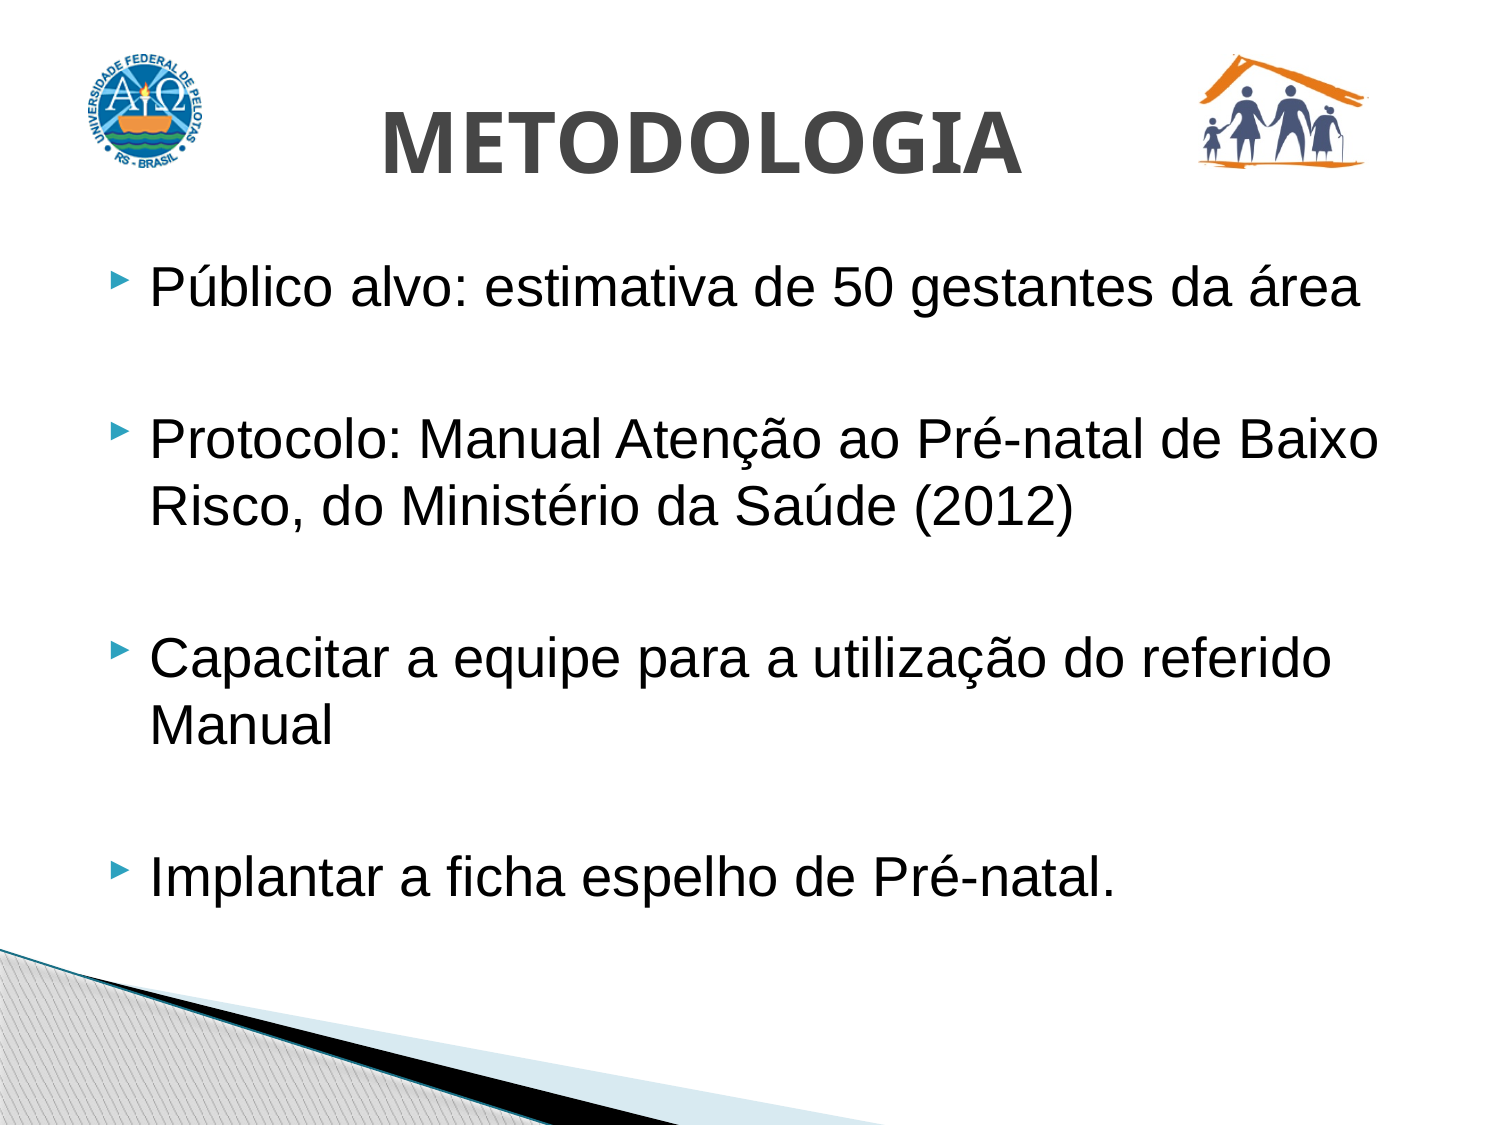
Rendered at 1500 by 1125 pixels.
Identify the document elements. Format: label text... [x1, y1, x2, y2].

list Público alvo: estimativa de 50 gestantes da área Protocolo: Manual Atenção ao Pré-natal de Baixo Risco, do Ministério da Saúde (2012) Capacitar a equipe para a utilização do referido Manual Implantar a ficha espelho de Pré-natal. [75, 243, 1425, 986]
picture [88, 54, 202, 168]
picture [1198, 54, 1369, 169]
title METODOLOGIA [75, 45, 1425, 233]
